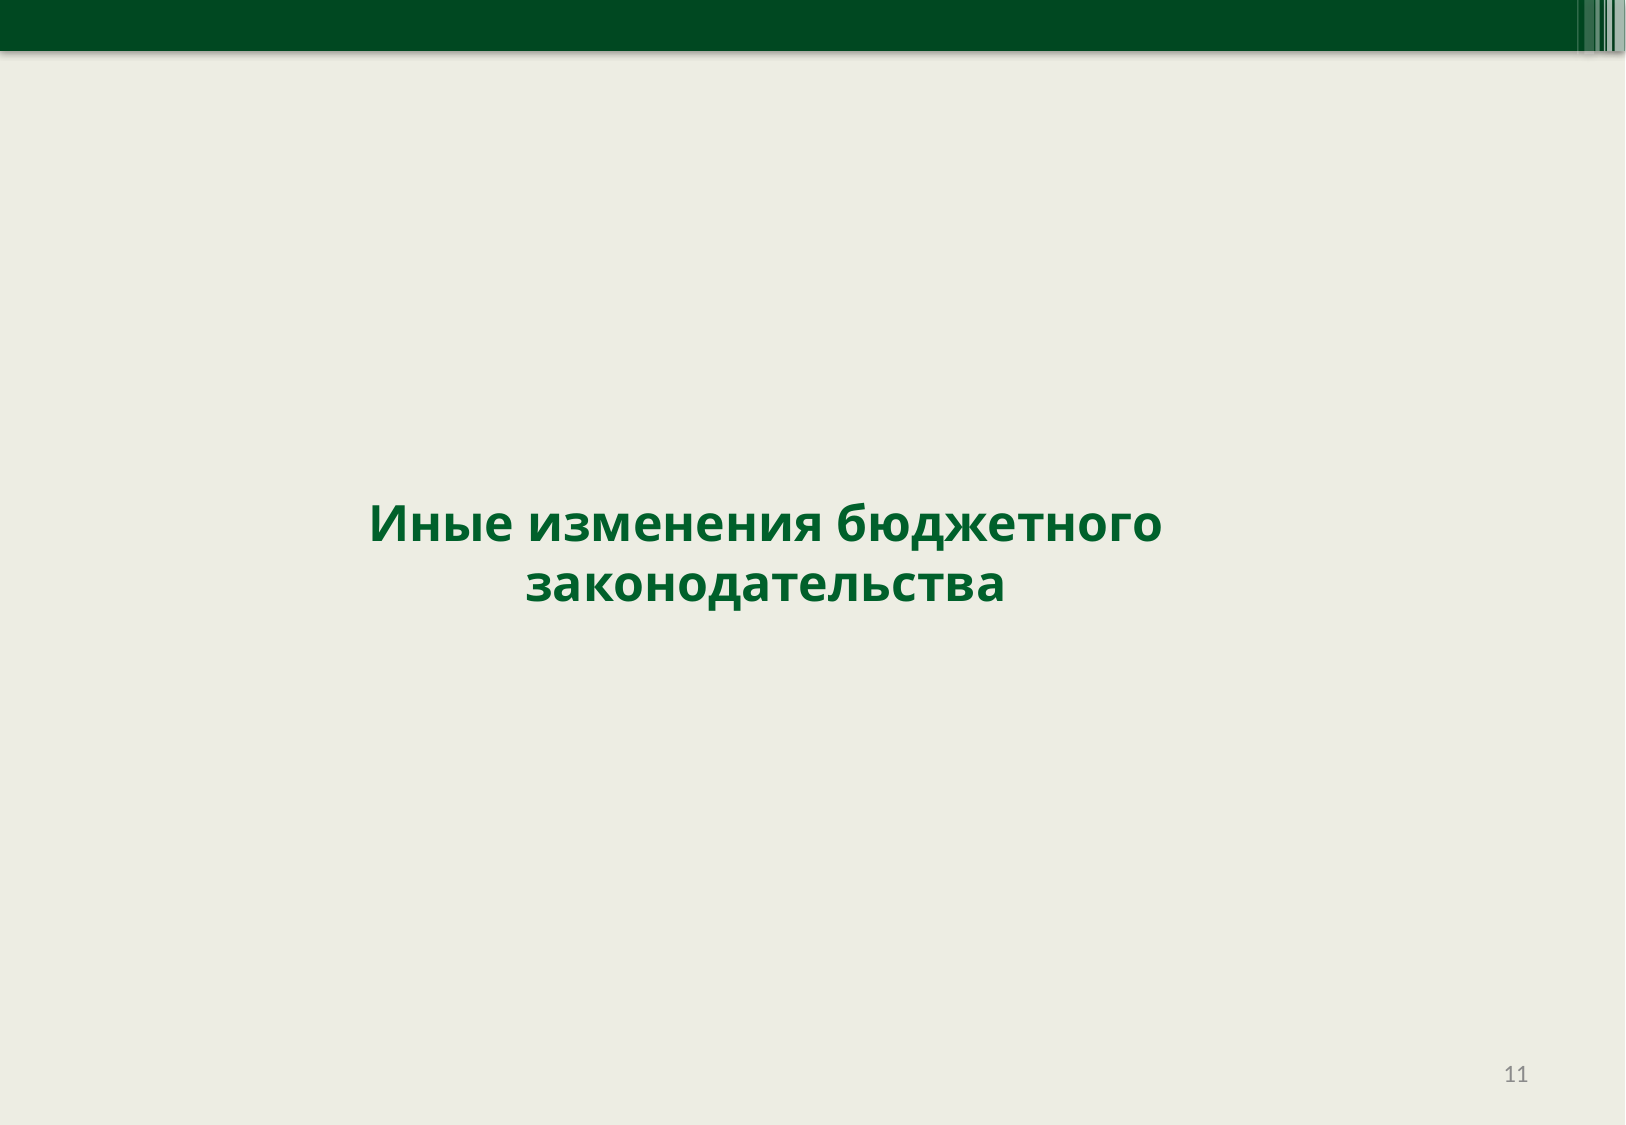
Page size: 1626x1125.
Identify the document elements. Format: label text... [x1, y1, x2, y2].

slide_number 11 [1164, 1042, 1544, 1103]
text_box Иные изменения бюджетного законодательства [299, 484, 1233, 620]
